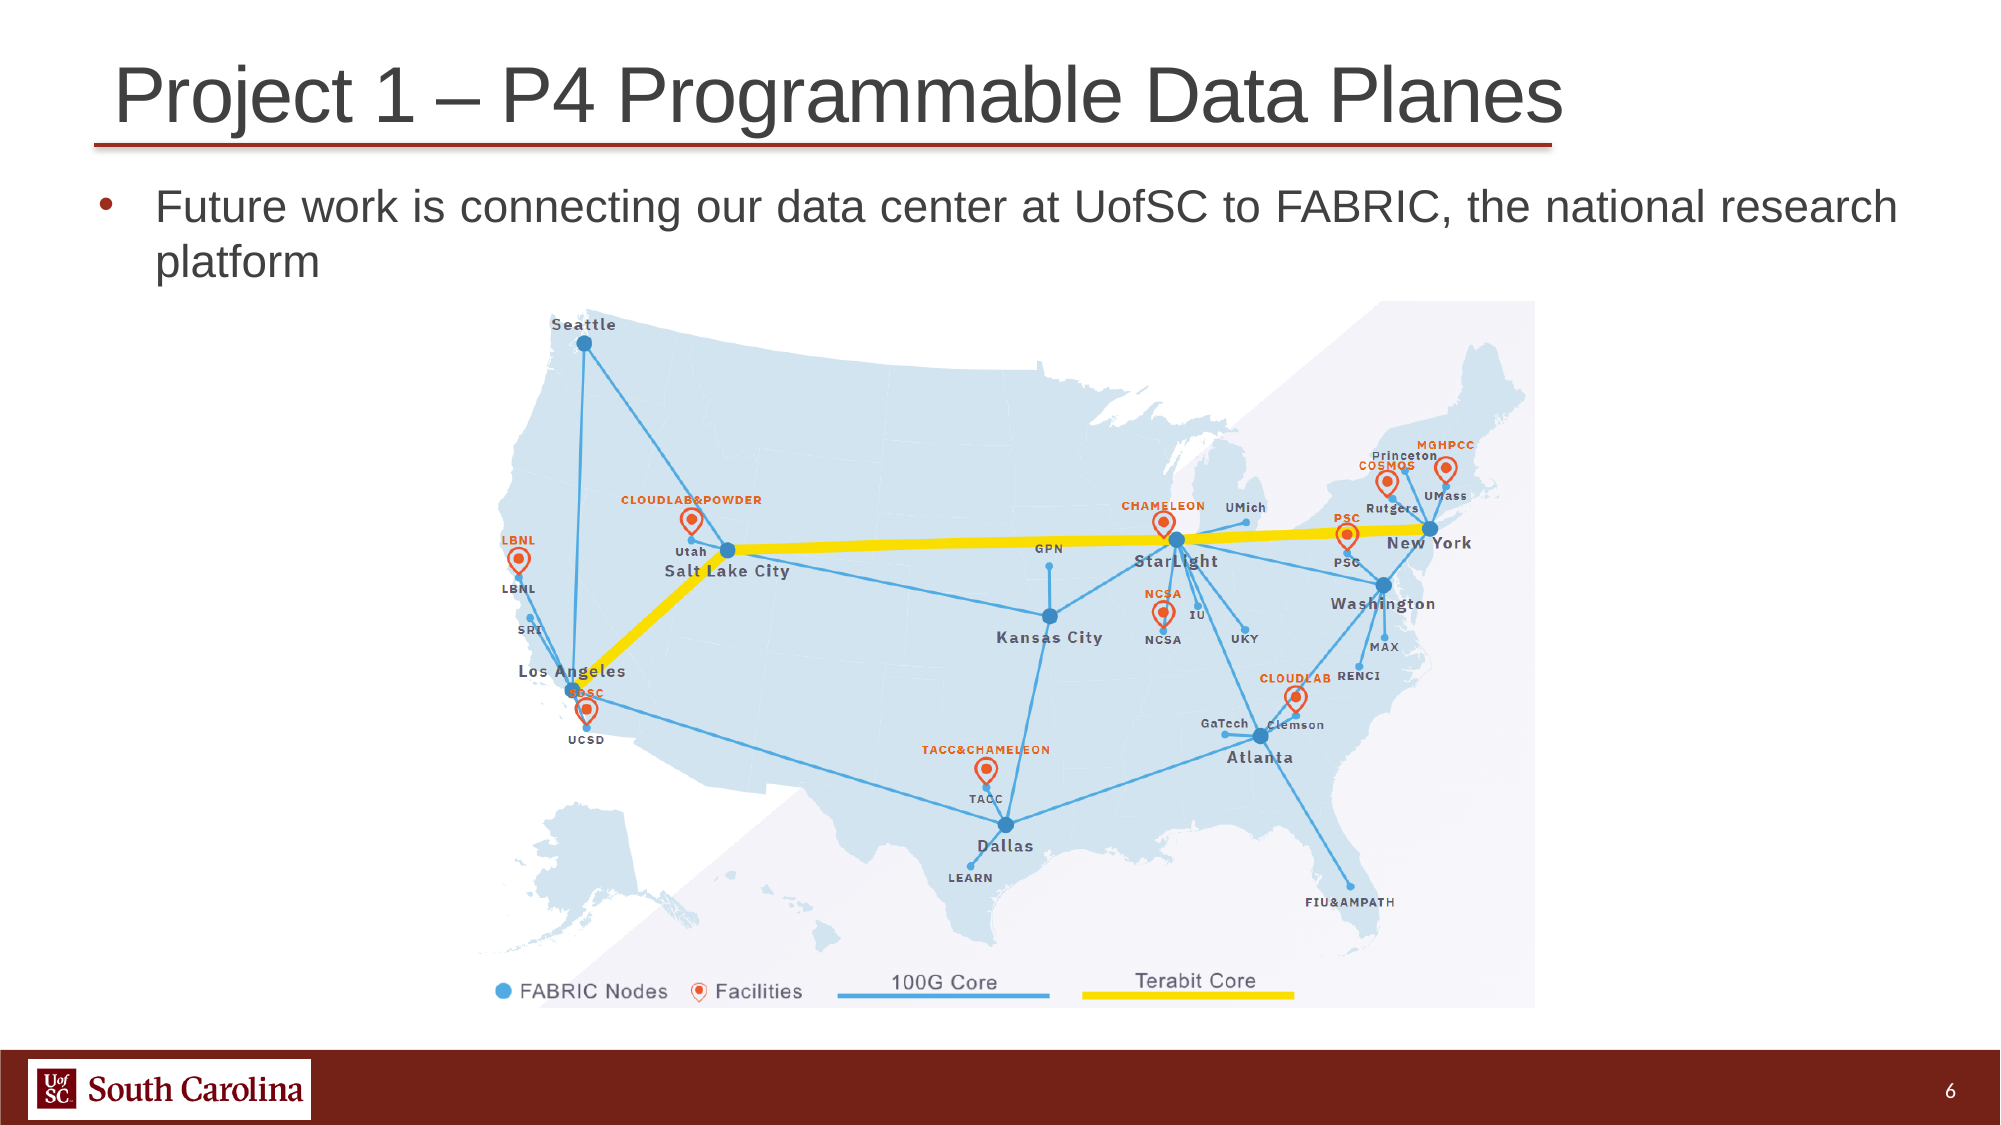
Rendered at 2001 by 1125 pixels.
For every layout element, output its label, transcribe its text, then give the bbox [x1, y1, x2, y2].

title Project 1 – P4 Programmable Data Planes [98, 0, 1900, 146]
picture [463, 301, 1535, 1009]
slide_number 6 [1756, 1059, 1972, 1120]
list Future work is connecting our data center at UofSC to FABRIC, the national research platform [98, 168, 1900, 957]
picture [28, 1059, 312, 1120]
